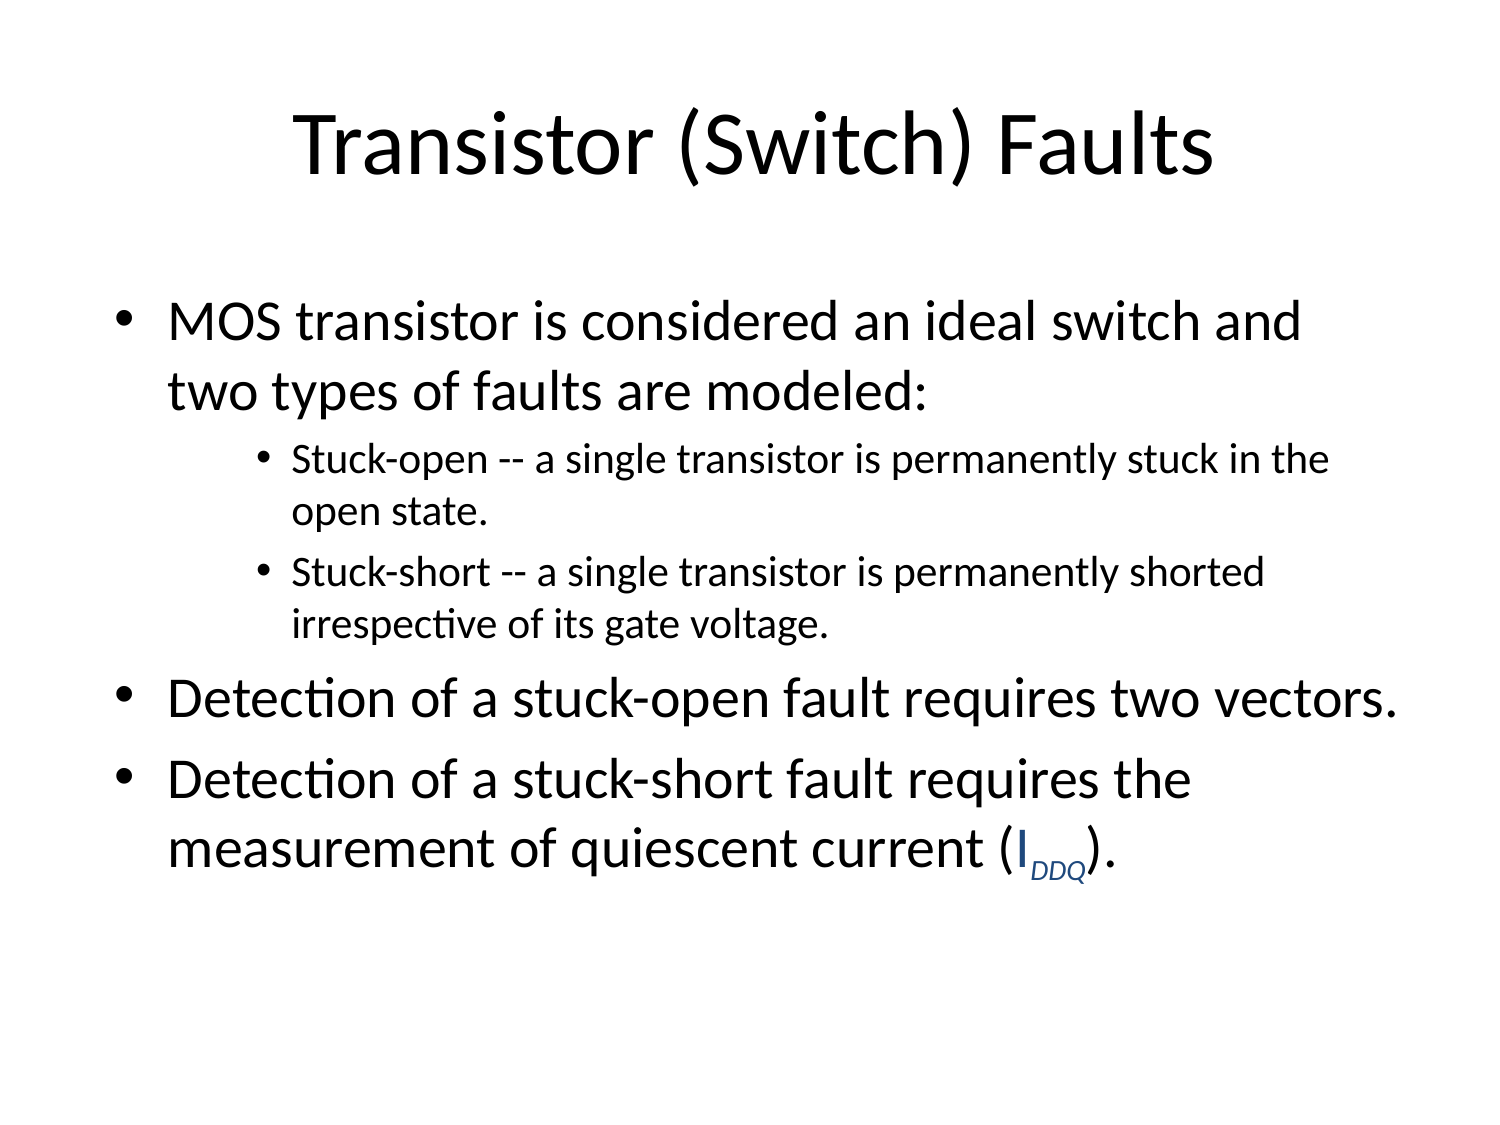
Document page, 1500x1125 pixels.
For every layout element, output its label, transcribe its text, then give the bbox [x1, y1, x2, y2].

list MOS transistor is considered an ideal switch and two types of faults are modeled: Stuck-open -- a single transistor is permanently stuck in the open state. Stuck-short -- a single transistor is permanently shorted irrespective of its gate voltage. Detection of a stuck-open fault requires two vectors. Detection of a stuck-short fault requires the measurement of quiescent current (IDDQ). [99, 274, 1418, 955]
title Transistor (Switch) Faults [84, 47, 1425, 229]
